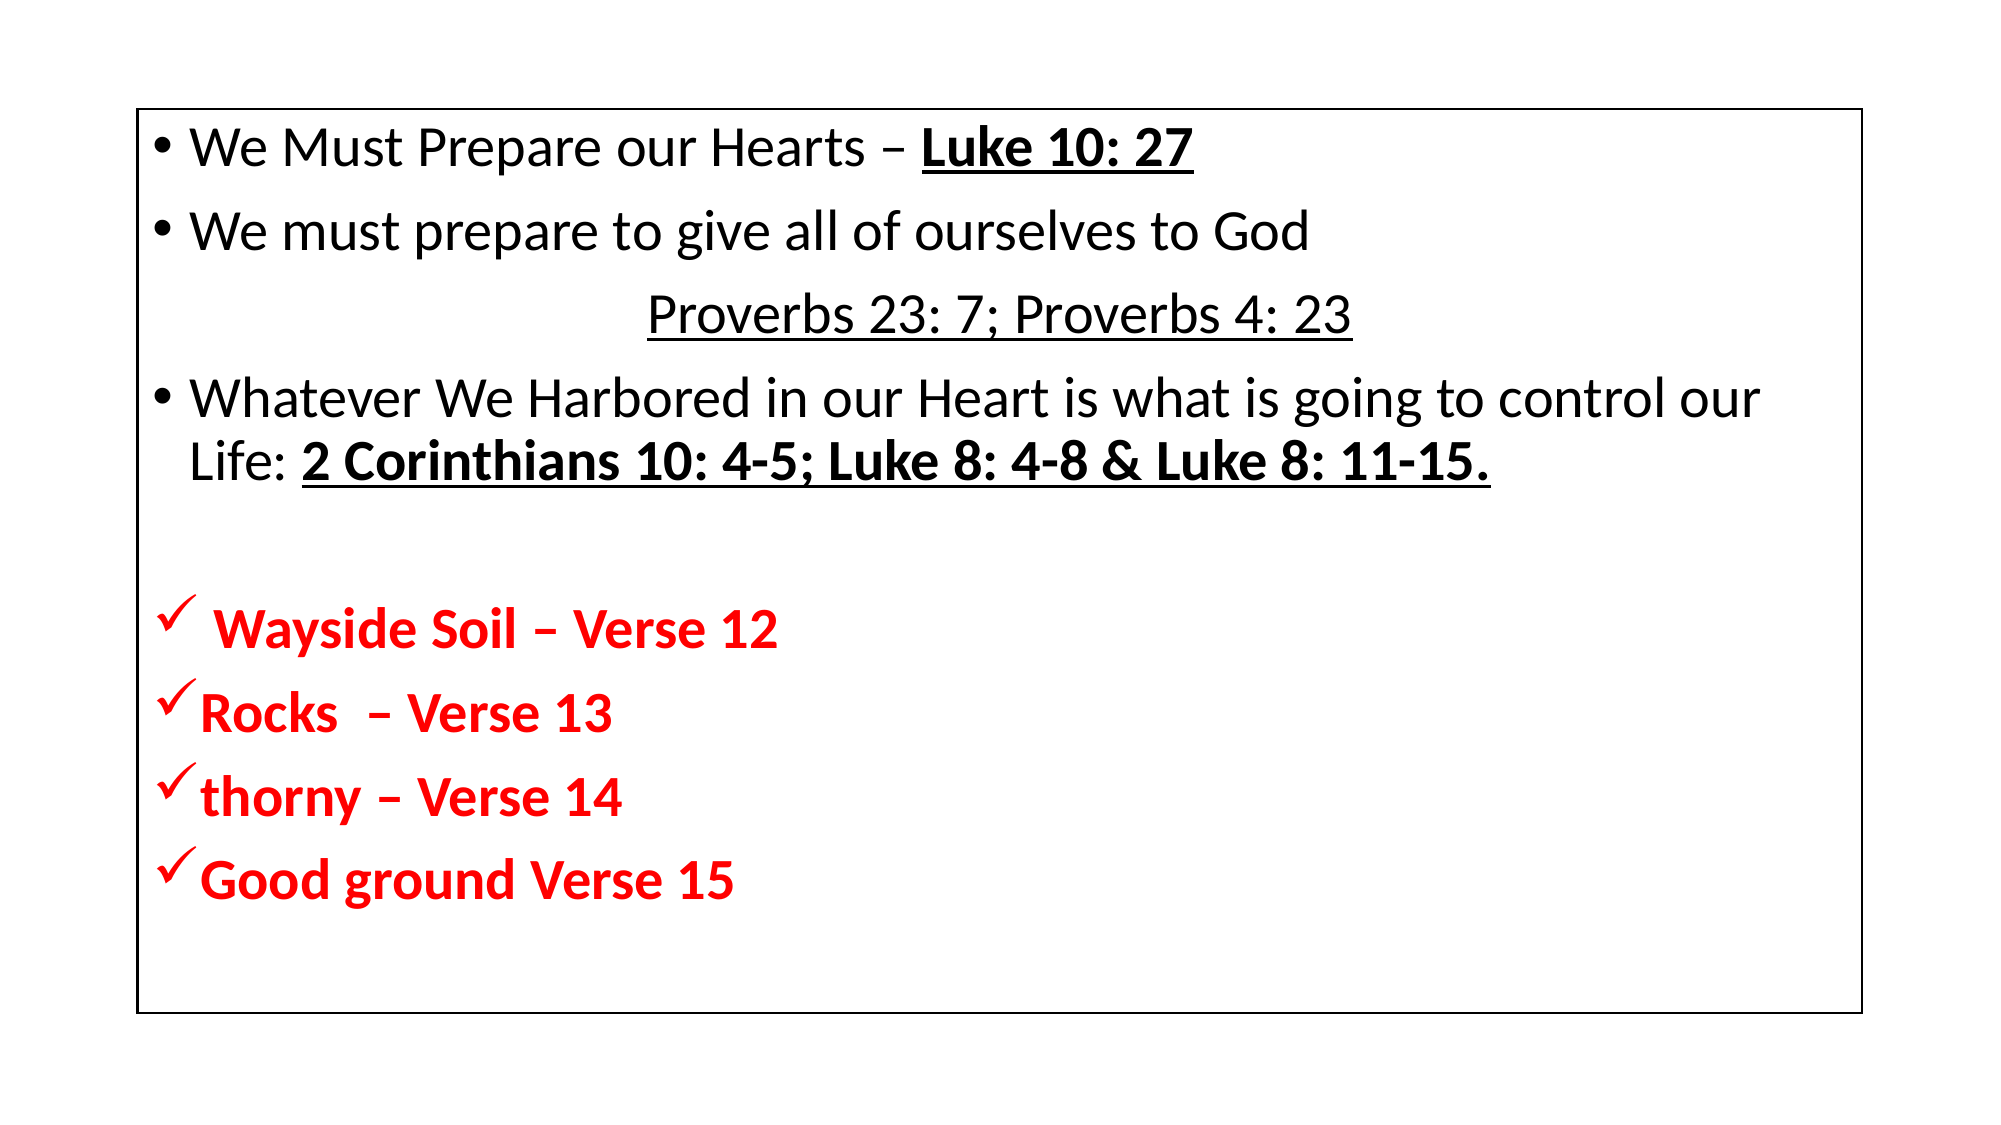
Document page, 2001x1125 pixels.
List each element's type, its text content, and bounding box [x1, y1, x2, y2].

list We Must Prepare our Hearts – Luke 10: 27 We must prepare to give all of ourselves to God Proverbs 23: 7; Proverbs 4: 23 Whatever We Harbored in our Heart is what is going to control our Life: 2 Corinthians 10: 4-5; Luke 8: 4-8 & Luke 8: 11-15. Wayside Soil – Verse 12 Rocks – Verse 13 thorny – Verse 14 Good ground Verse 15 [136, 108, 1863, 1014]
